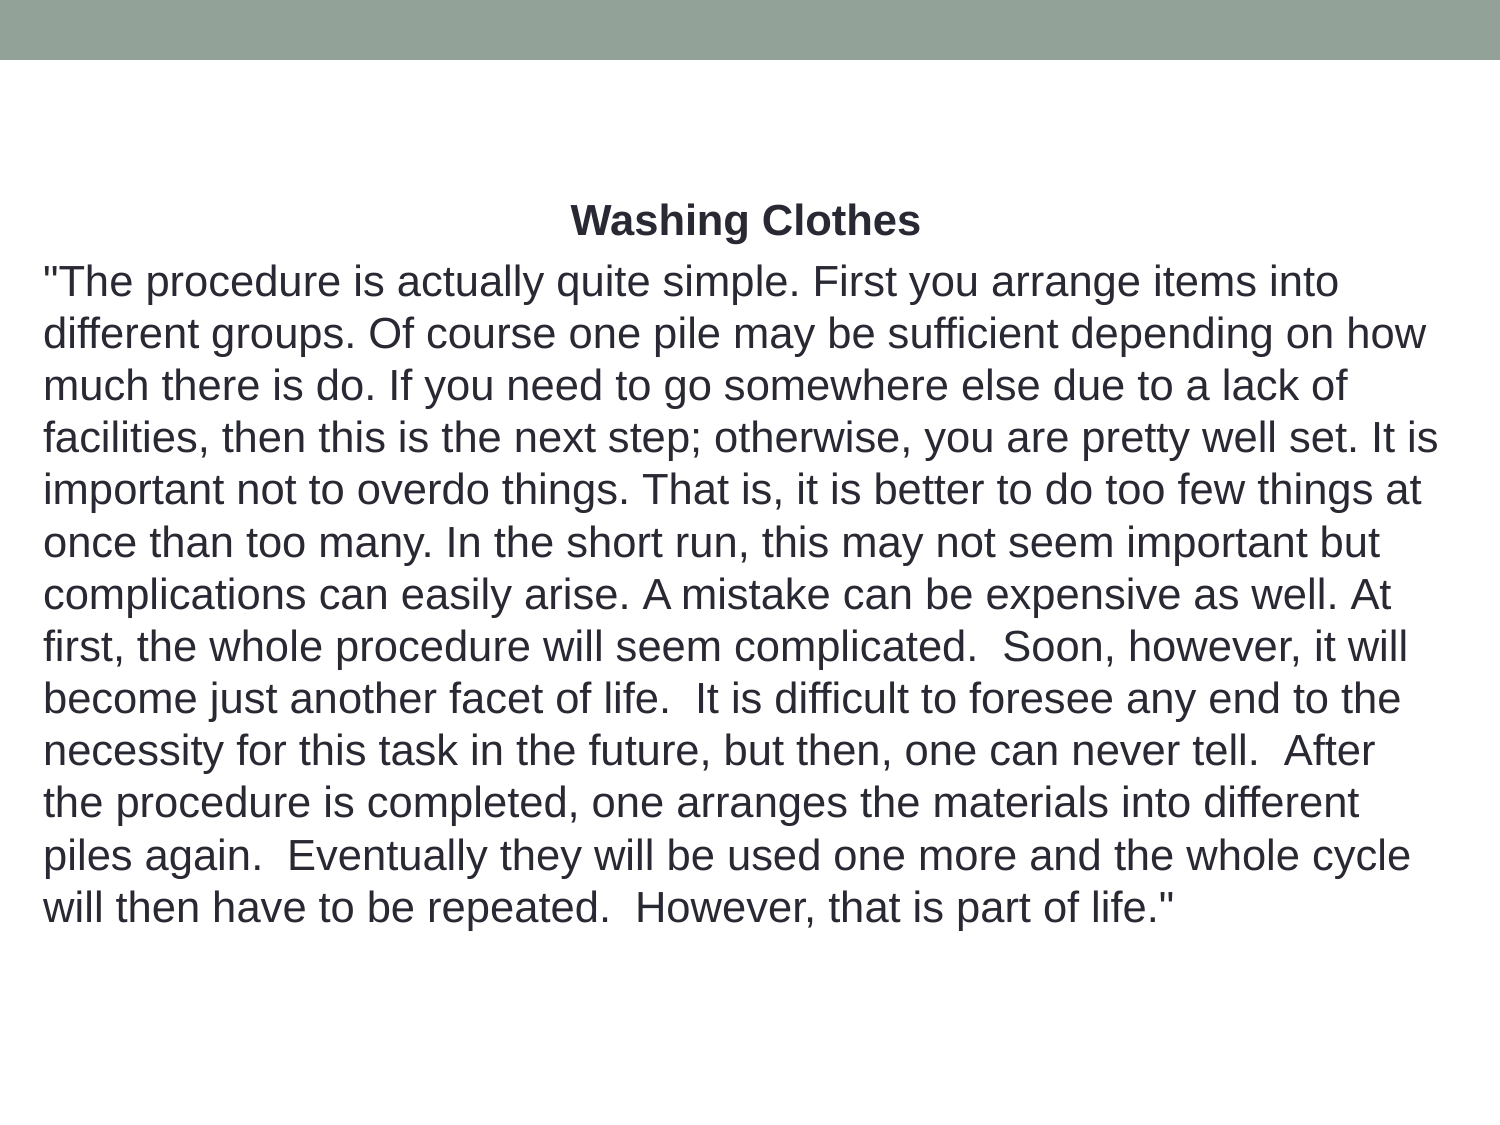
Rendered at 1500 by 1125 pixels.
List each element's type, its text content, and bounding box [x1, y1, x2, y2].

list Washing Clothes "The procedure is actually quite simple. First you arrange items into different groups. Of course one pile may be sufficient depending on how much there is do. If you need to go somewhere else due to a lack of facilities, then this is the next step; otherwise, you are pretty well set. It is important not to overdo things. That is, it is better to do too few things at once than too many. In the short run, this may not seem important but complications can easily arise. A mistake can be expensive as well. At first, the whole procedure will seem complicated. Soon, however, it will become just another facet of life. It is difficult to foresee any end to the necessity for this task in the future, but then, one can never tell. After the procedure is completed, one arranges the materials into different piles again. Eventually they will be used one more and the whole cycle will then have to be repeated. However, that is part of life." [28, 184, 1465, 985]
